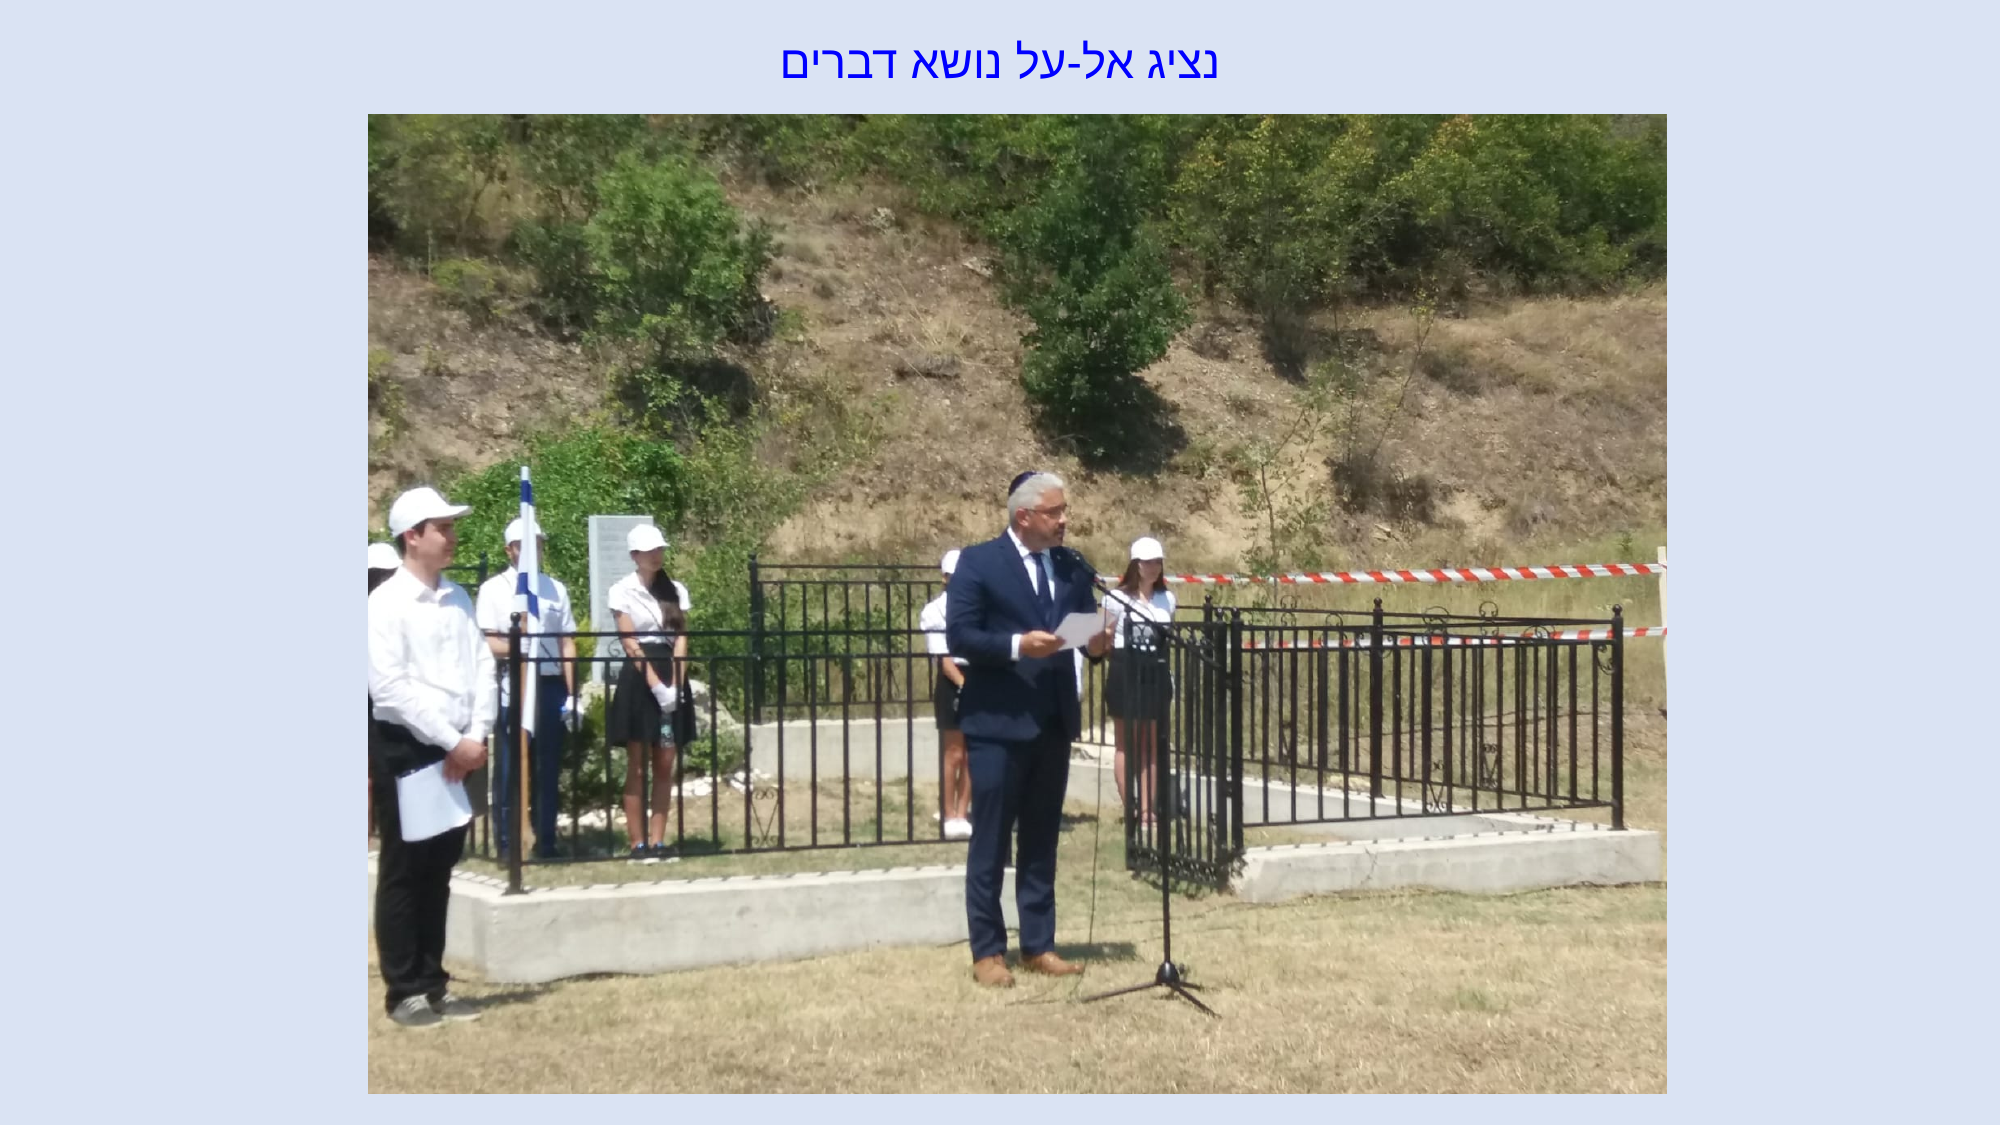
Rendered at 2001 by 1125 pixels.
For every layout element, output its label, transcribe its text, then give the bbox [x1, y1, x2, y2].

title נציג אל-על נושא דברים [137, 31, 1863, 96]
picture [368, 114, 1667, 1094]
